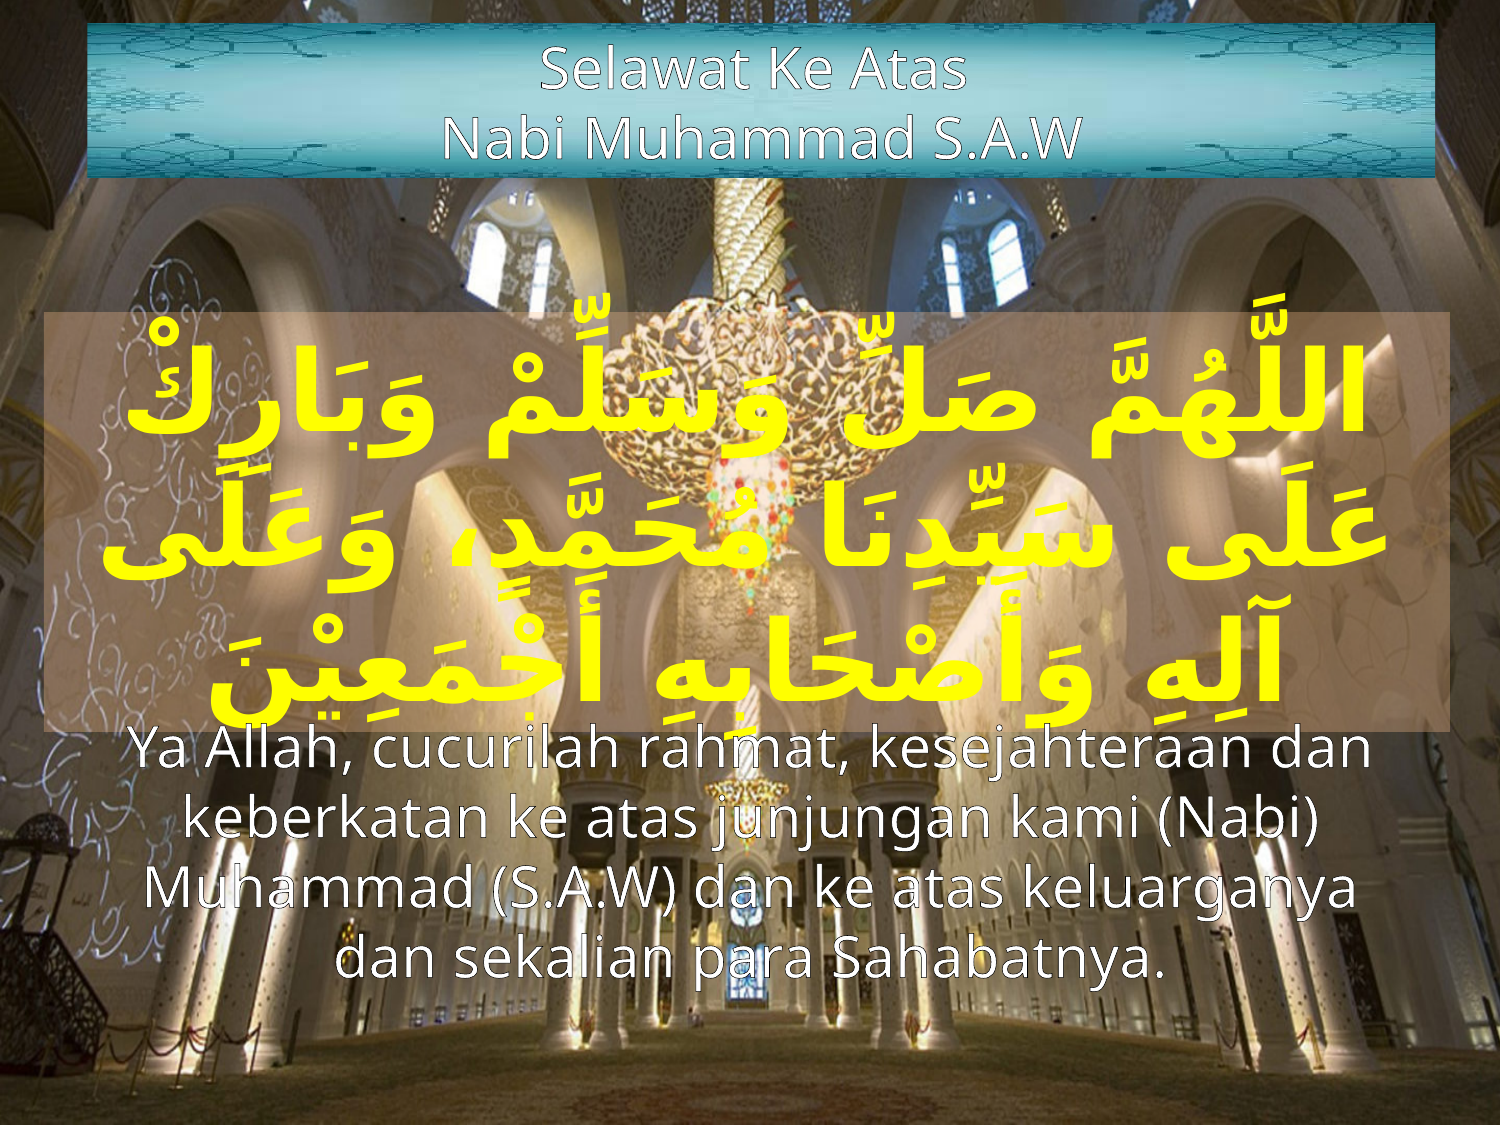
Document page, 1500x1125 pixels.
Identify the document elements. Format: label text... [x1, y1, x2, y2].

text_box Selawat Ke Atas Nabi Muhammad S.A.W [87, 23, 1436, 178]
text_box اللَّهُمَّ صَلِّ وَسَلِّمْ وَبَارِكْ عَلَى سَيِّدِنَا مُحَمَّدٍ، وَعَلَى آلِهِ وَأَصْحَابِهِ أَجْمَعِيْنَ [43, 312, 1450, 732]
picture [0, 0, 1500, 1125]
text_box Ya Allah, cucurilah rahmat, kesejahteraan dan keberkatan ke atas junjungan kami (Nabi) Muhammad (S.A.W) dan ke atas keluarganya dan sekalian para Sahabatnya. [70, 702, 1430, 997]
